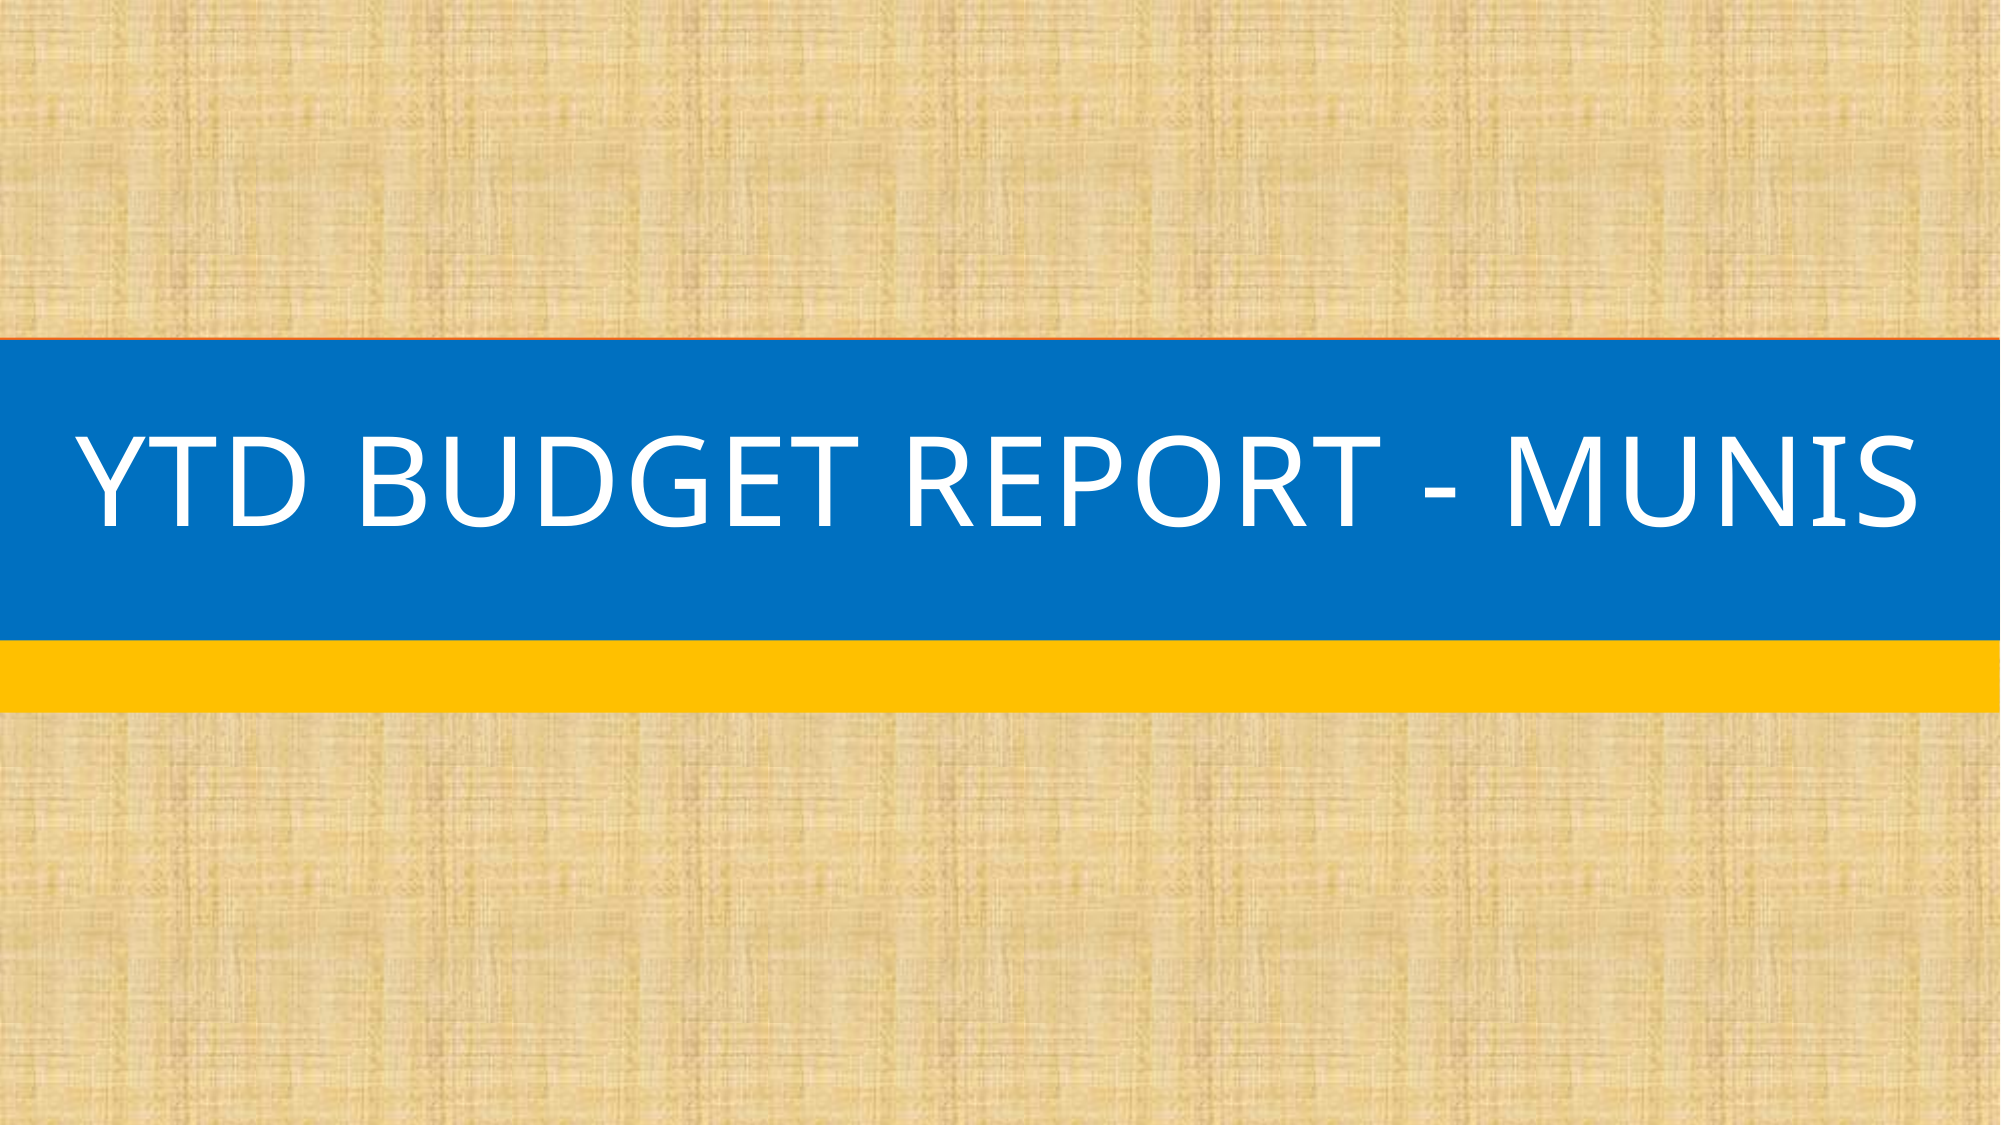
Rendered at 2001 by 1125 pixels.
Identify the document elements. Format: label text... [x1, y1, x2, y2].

picture [0, 0, 2001, 1125]
title YTD Budget Report - Munis [0, 339, 2000, 641]
